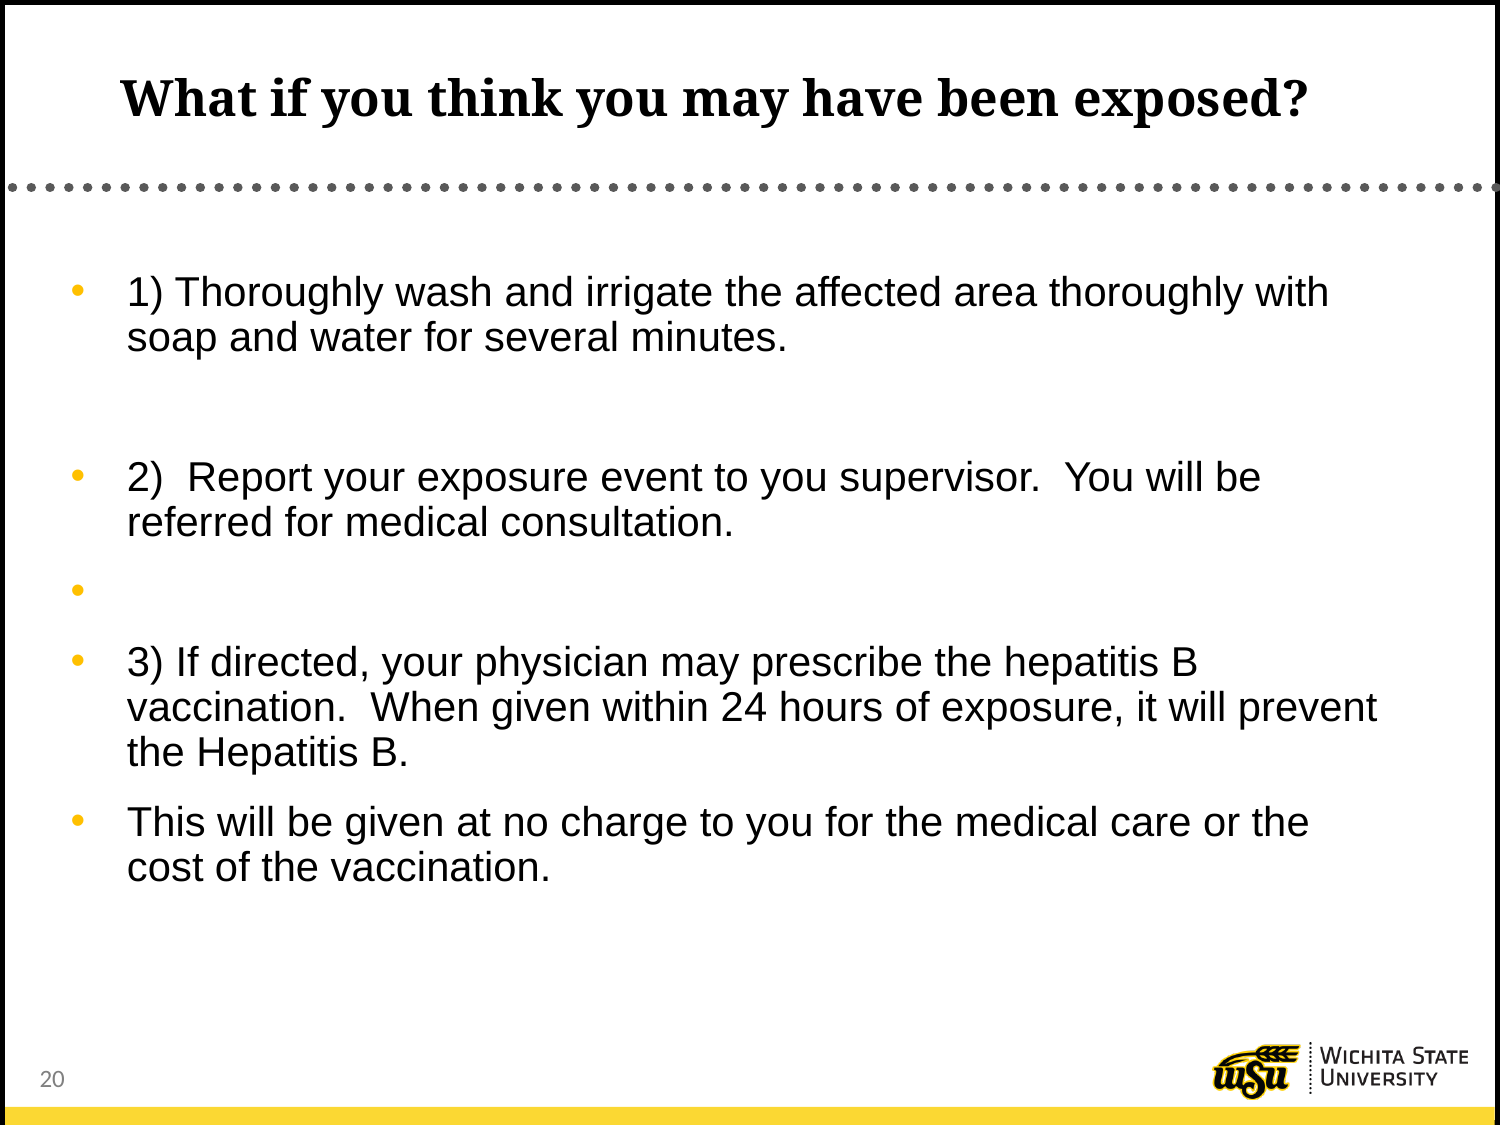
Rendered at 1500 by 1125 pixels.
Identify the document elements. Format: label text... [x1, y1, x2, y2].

picture [1212, 1042, 1468, 1100]
list 1) Thoroughly wash and irrigate the affected area thoroughly with soap and water for several minutes. 2) Report your exposure event to you supervisor. You will be referred for medical consultation. 3) If directed, your physician may prescribe the hepatitis B vaccination. When given within 24 hours of exposure, it will prevent the Hepatitis B. This will be given at no charge to you for the medical care or the cost of the vaccination. [55, 262, 1406, 1006]
title What if you think you may have been exposed? [105, 62, 1500, 135]
